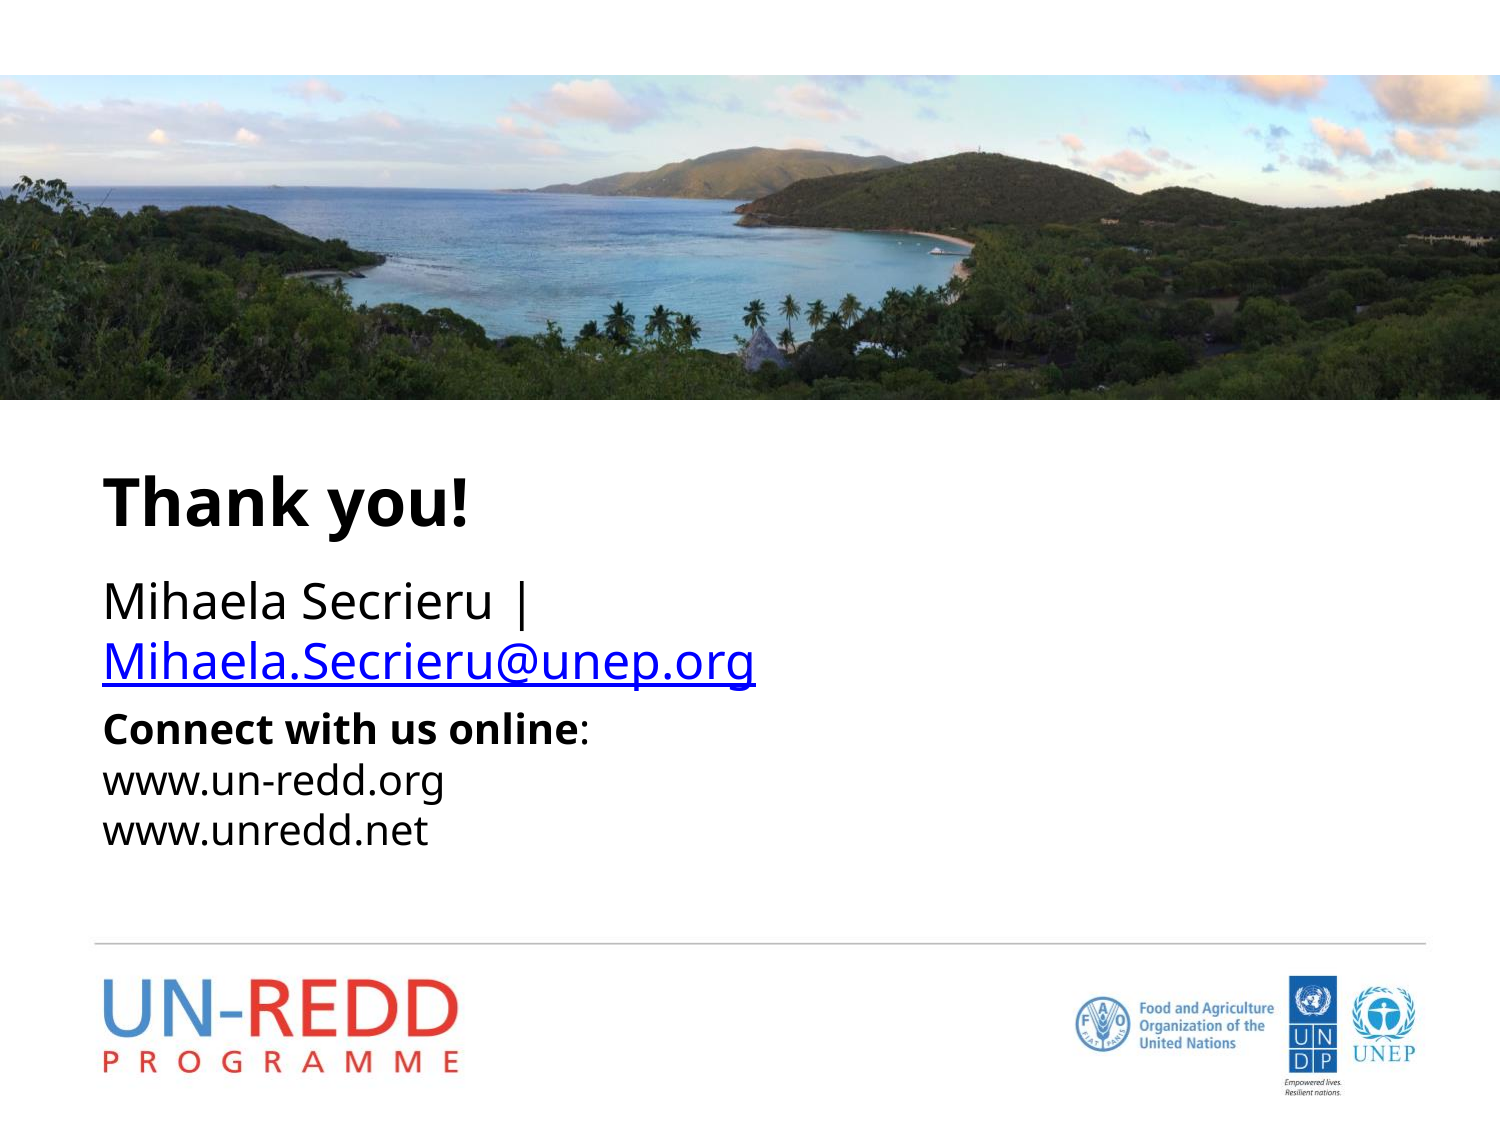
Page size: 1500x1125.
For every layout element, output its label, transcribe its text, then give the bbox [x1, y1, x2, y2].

text_box Mihaela Secrieru | Mihaela.Secrieru@unep.org [87, 561, 1163, 705]
text_box Connect with us online: www.un-redd.org www.unredd.net [87, 695, 988, 861]
text_box Thank you! [87, 452, 825, 547]
picture [0, 0, 1500, 1125]
